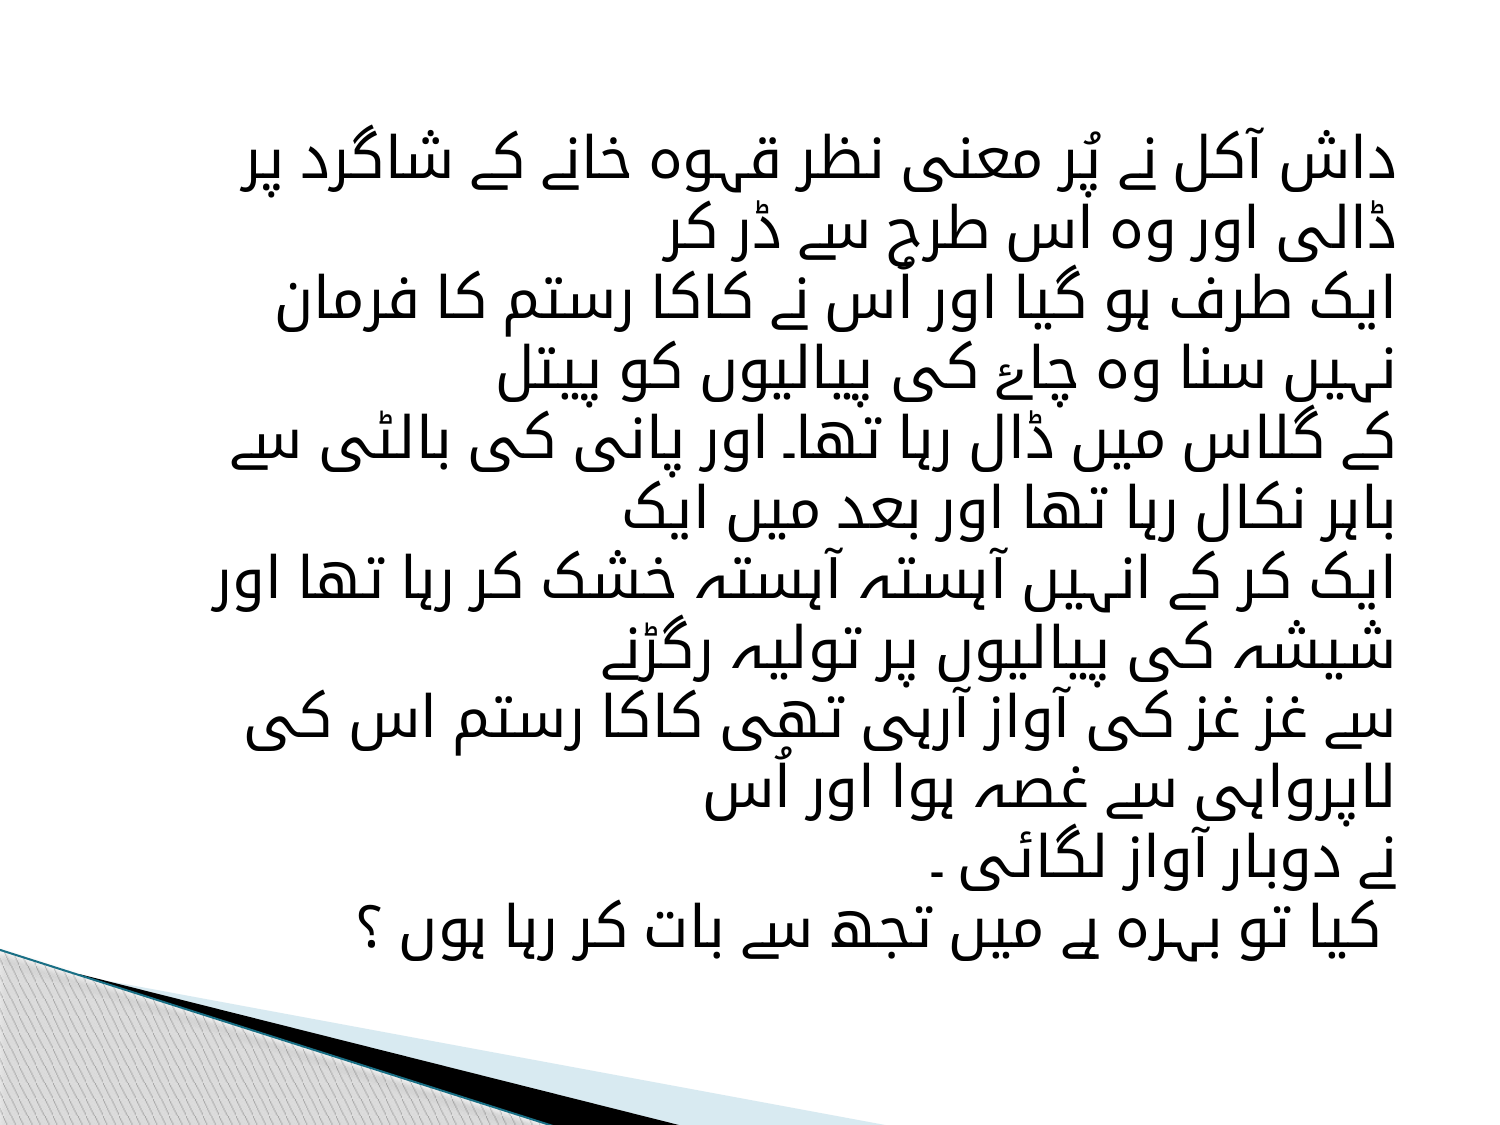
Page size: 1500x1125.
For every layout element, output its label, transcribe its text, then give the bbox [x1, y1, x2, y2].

text_box داش آکل نے پُر معنی نظر قہوہ خانے کے شاگرد پر ڈالی اور وہ اس طرح سے ڈر کر ایک طرف ہو گیا اور اُس نے کاکا رستم کا فرمان نہیں سنا وہ چاۓ کی پیالیوں کو پیتل کے گلاس میں ڈال رہا تھا۔ اور پانی کی بالٹی سے باہر نکال رہا تھا اور بعد میں ایک ایک کر کے انہیں آہستہ آہستہ خشک کر رہا تھا اور شیشہ کی پیالیوں پر تولیہ رگڑنے سے غز غز کی آواز آرہی تھی کاکا رستم اس کی لاپرواہی سے غصہ ہوا اور اُس نے دوبار آواز لگائی ۔ کیا تو بہرہ ہے میں تجھ سے بات کر رہا ہوں ؟ [149, 112, 1413, 967]
